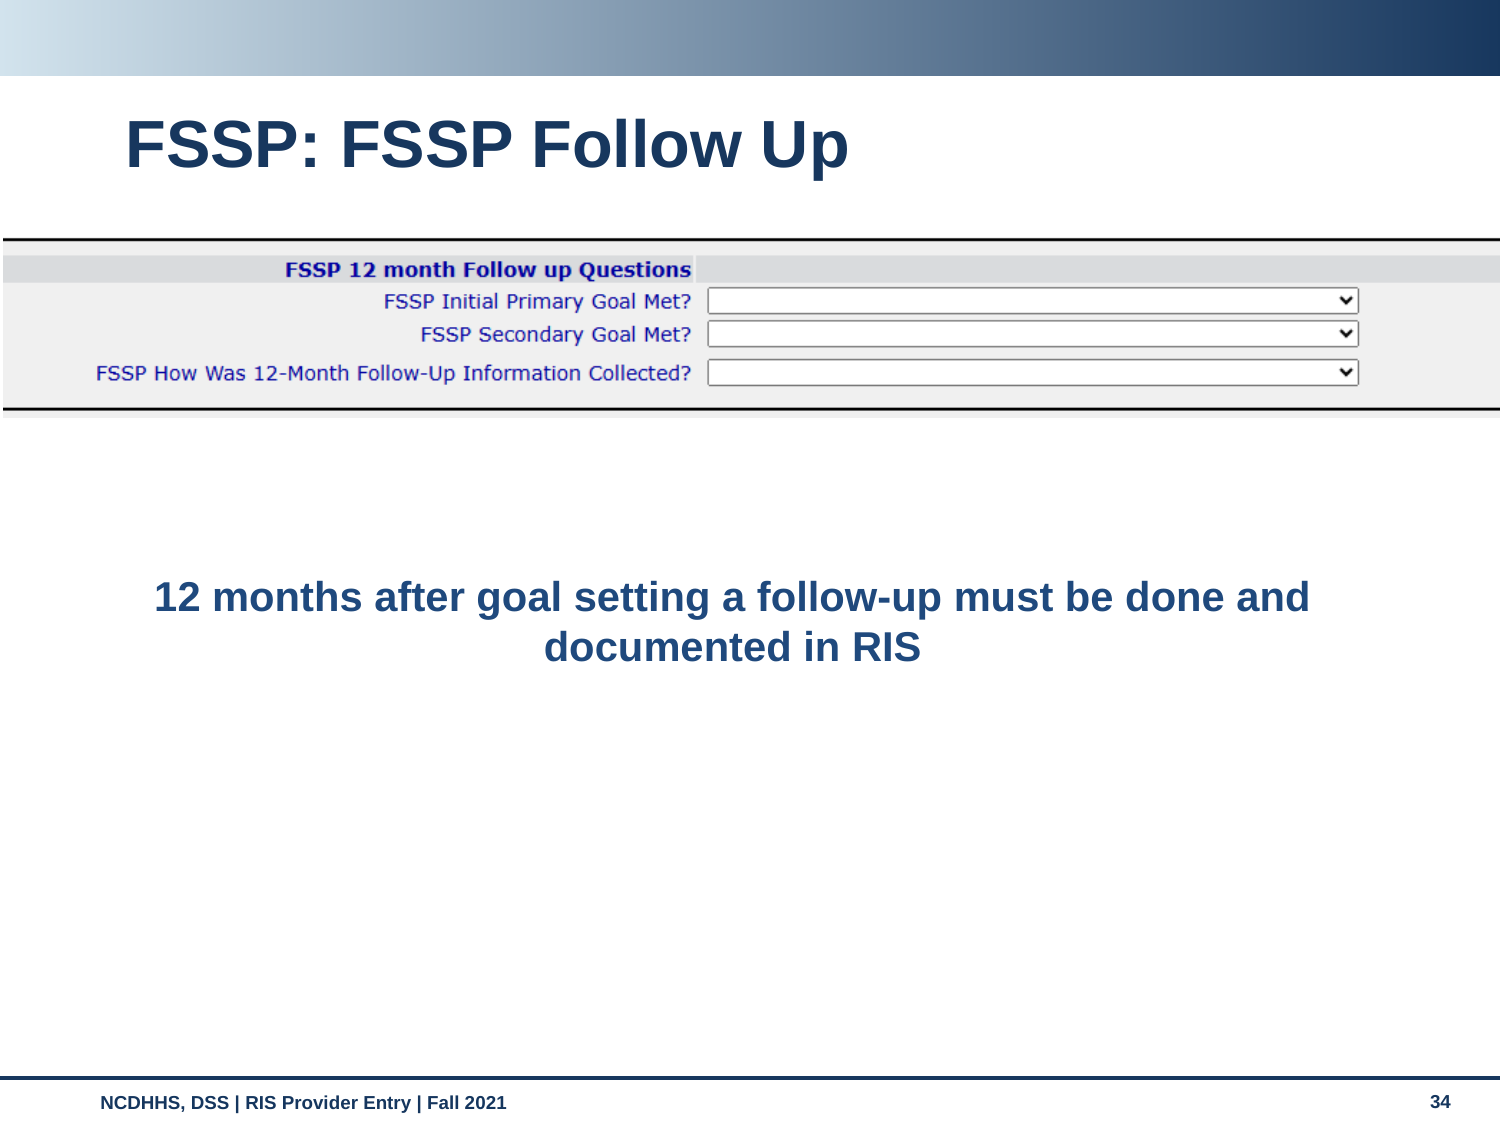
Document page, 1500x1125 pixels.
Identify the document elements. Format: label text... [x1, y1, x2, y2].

picture [3, 237, 1500, 418]
list 12 months after goal setting a follow-up must be done and documented in RIS [85, 562, 1380, 762]
title FSSP: FSSP Follow Up [110, 102, 1398, 193]
